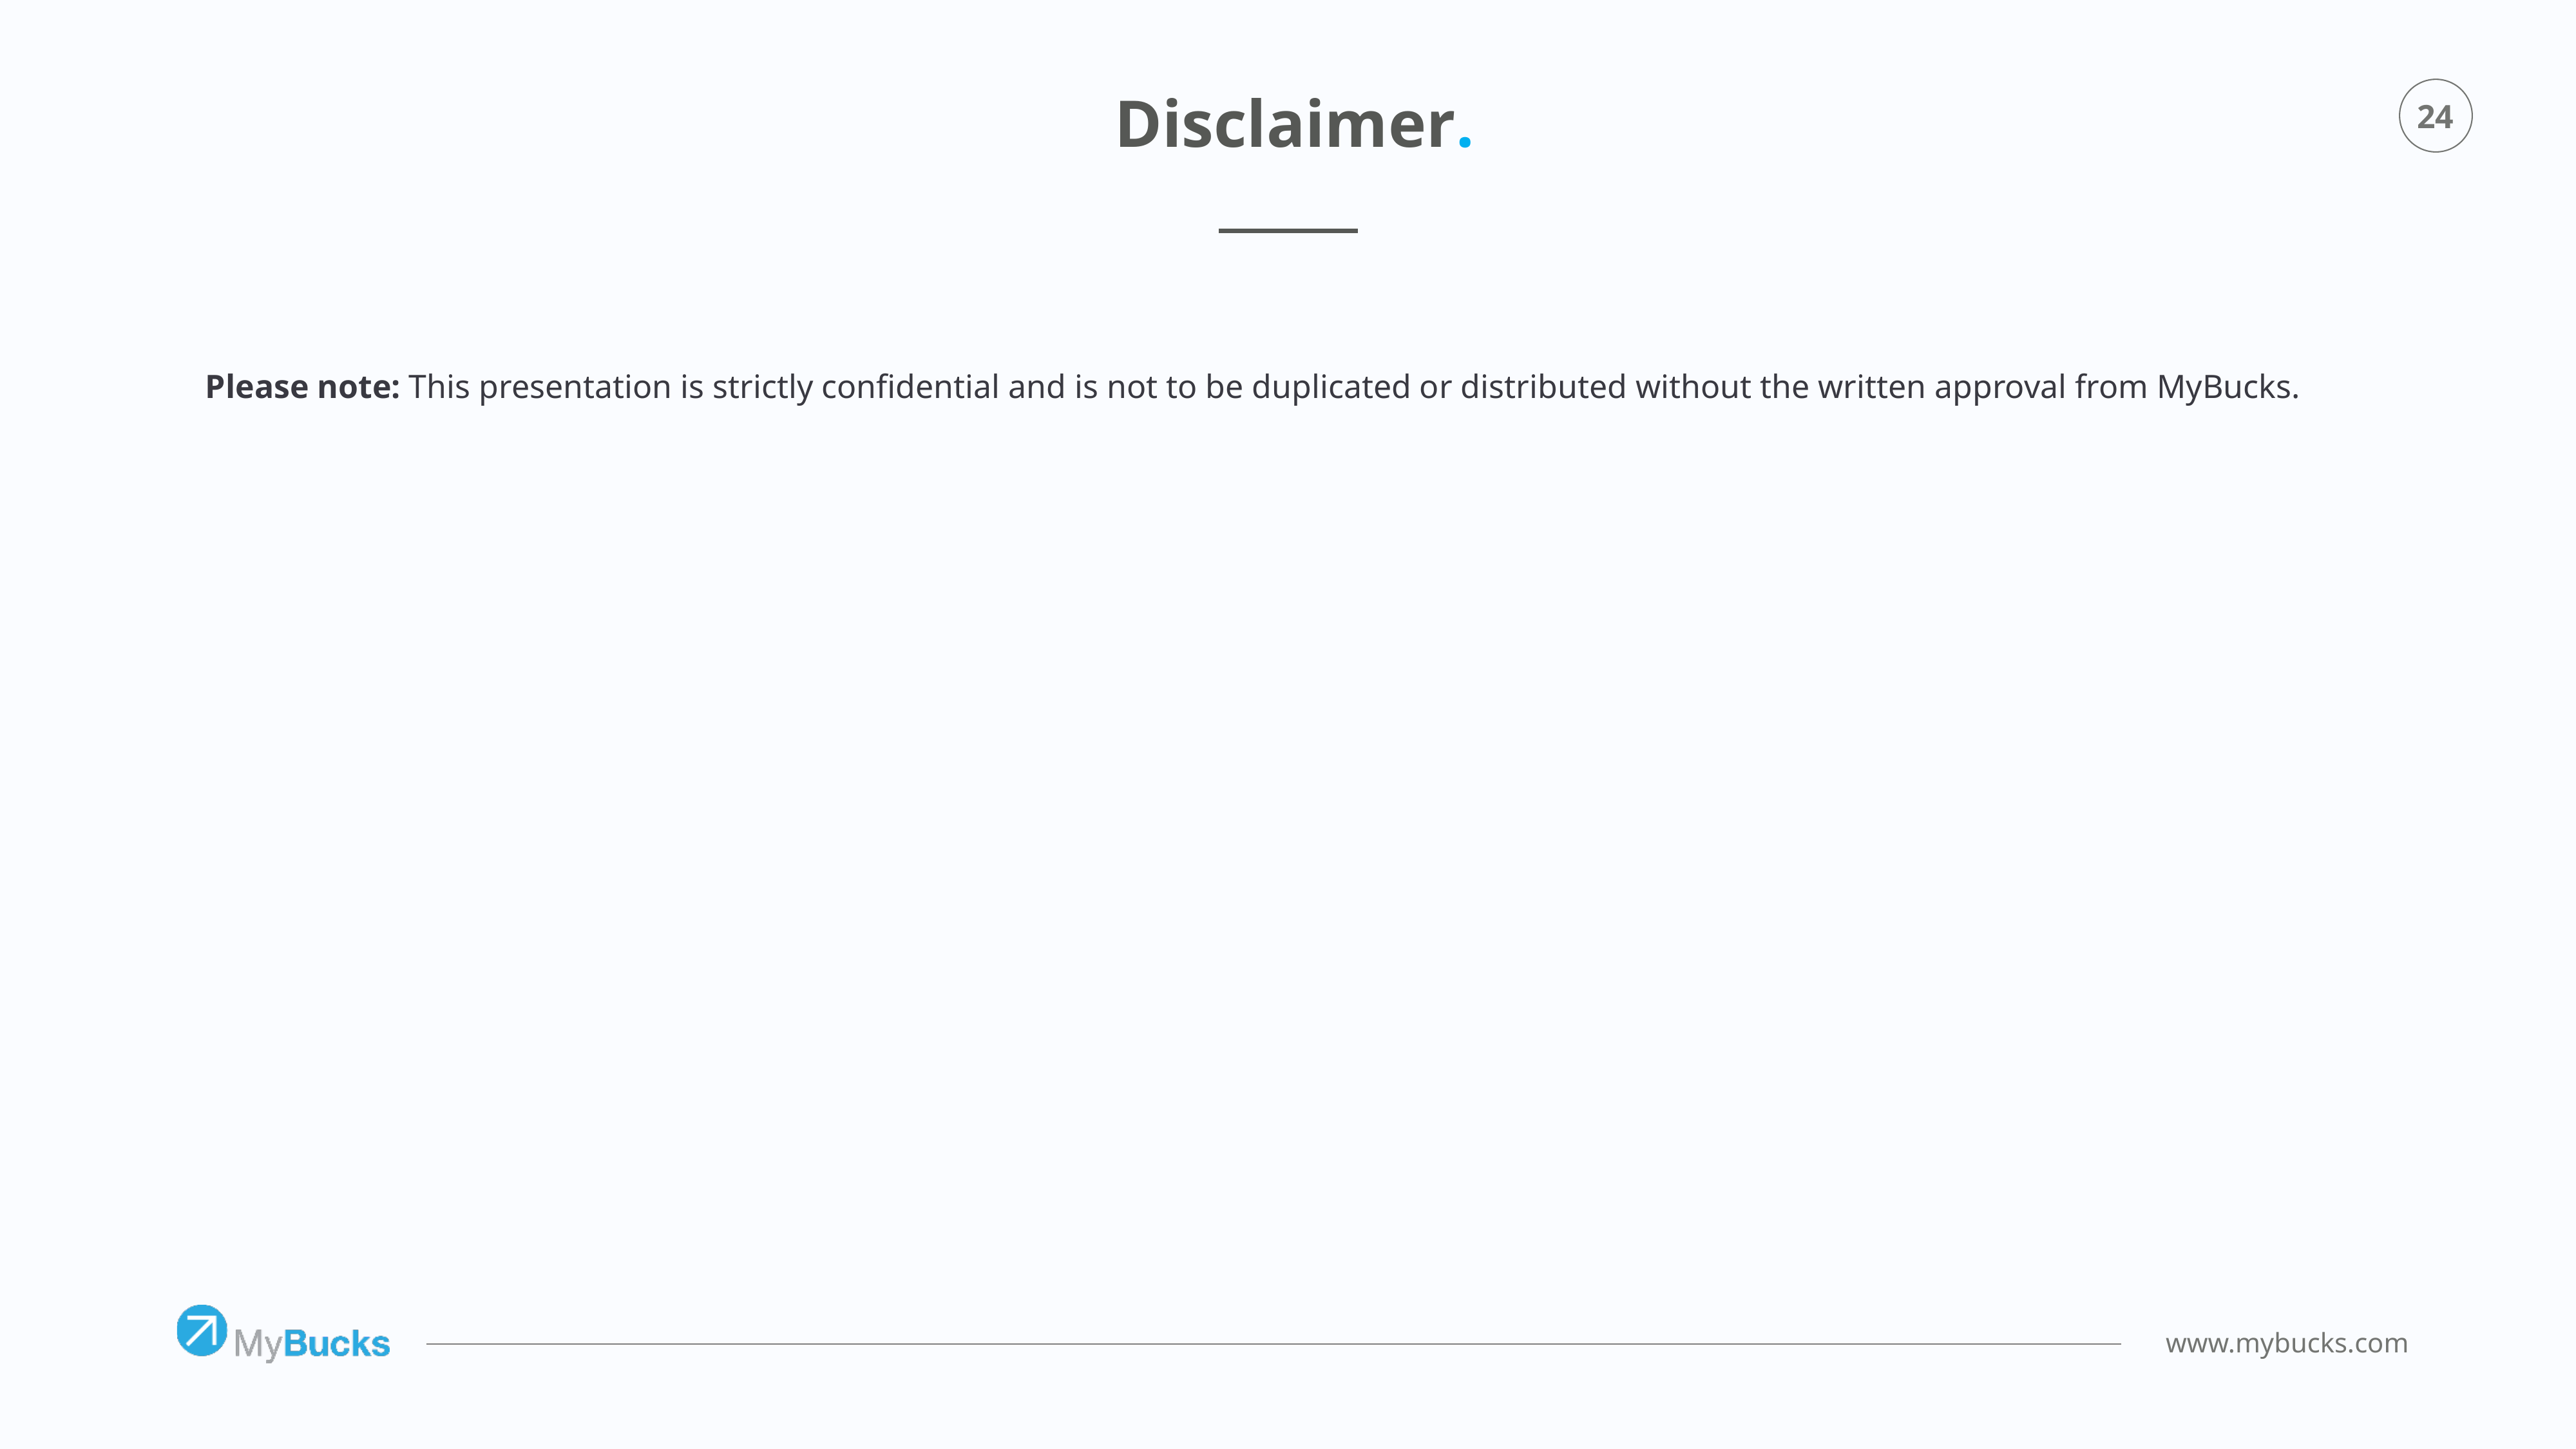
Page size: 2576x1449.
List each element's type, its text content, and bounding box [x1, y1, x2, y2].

picture [177, 1305, 390, 1363]
text_box Disclaimer. [1108, 78, 1481, 165]
text_box Please note: This presentation is strictly confidential and is not to be duplicated or distributed without the written approval from MyBucks. [196, 361, 2353, 487]
